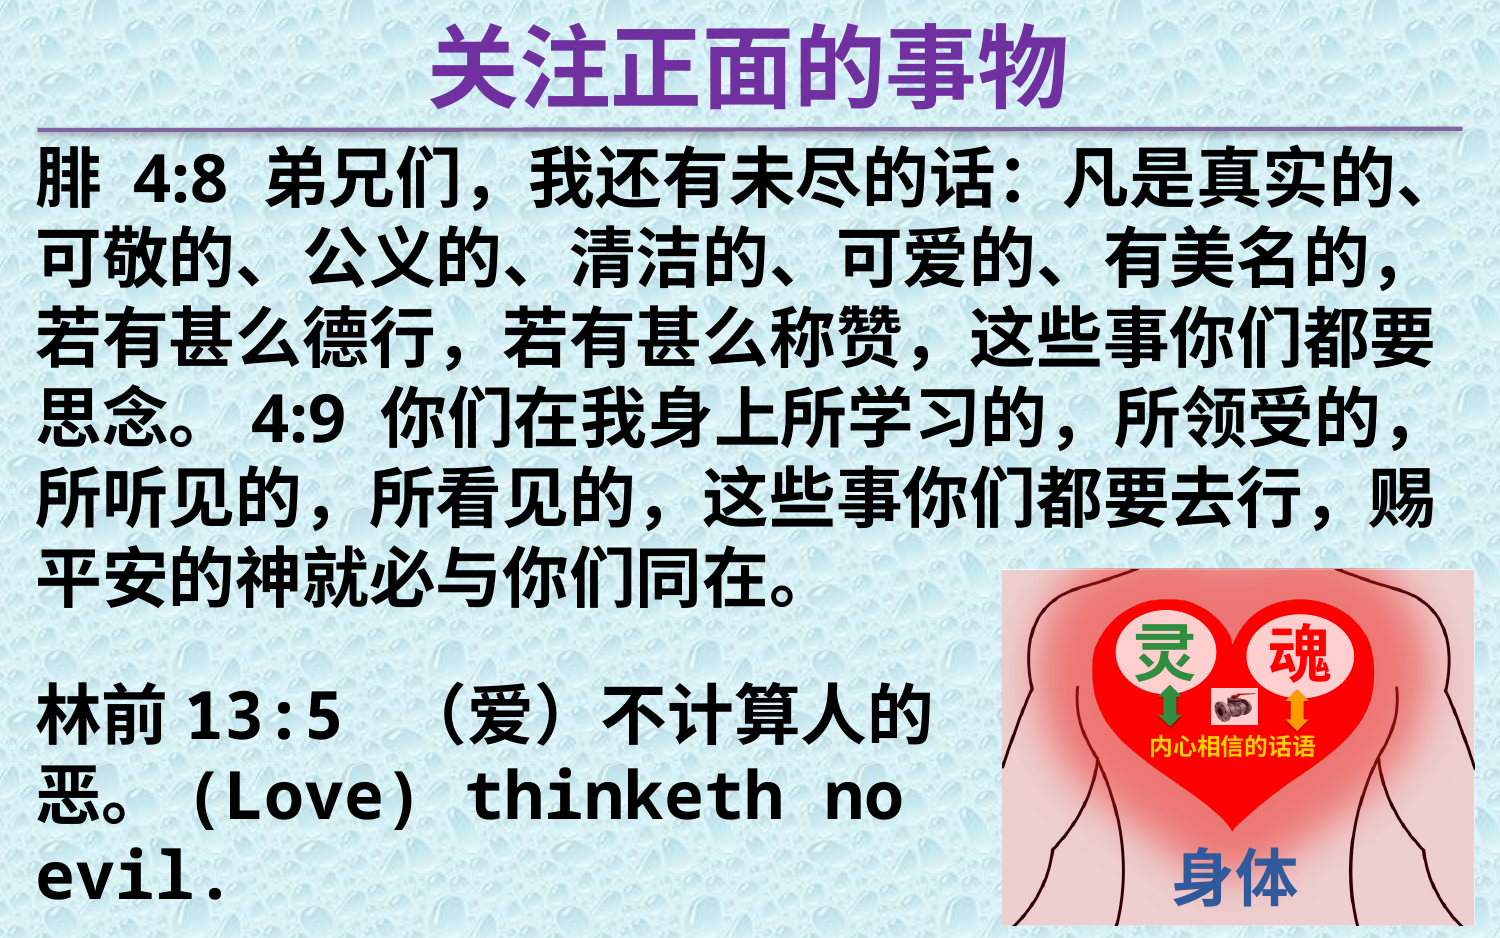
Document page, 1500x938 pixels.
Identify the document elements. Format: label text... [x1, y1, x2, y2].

text_box 林前13:5 （爱）不计算人的恶。(Love) thinketh no evil. [20, 665, 960, 920]
text_box 关注正面的事物 [412, 2, 1113, 125]
text_box 腓 4:8 弟兄们，我还有未尽的话：凡是真实的、可敬的、公义的、清洁的、可爱的、有美名的，若有甚么德行，若有甚么称赞，这些事你们都要思念。4:9 你们在我身上所学习的，所领受的，所听见的，所看见的，这些事你们都要去行，赐平安的神就必与你们同在。 [20, 128, 1496, 748]
picture [999, 568, 1476, 927]
